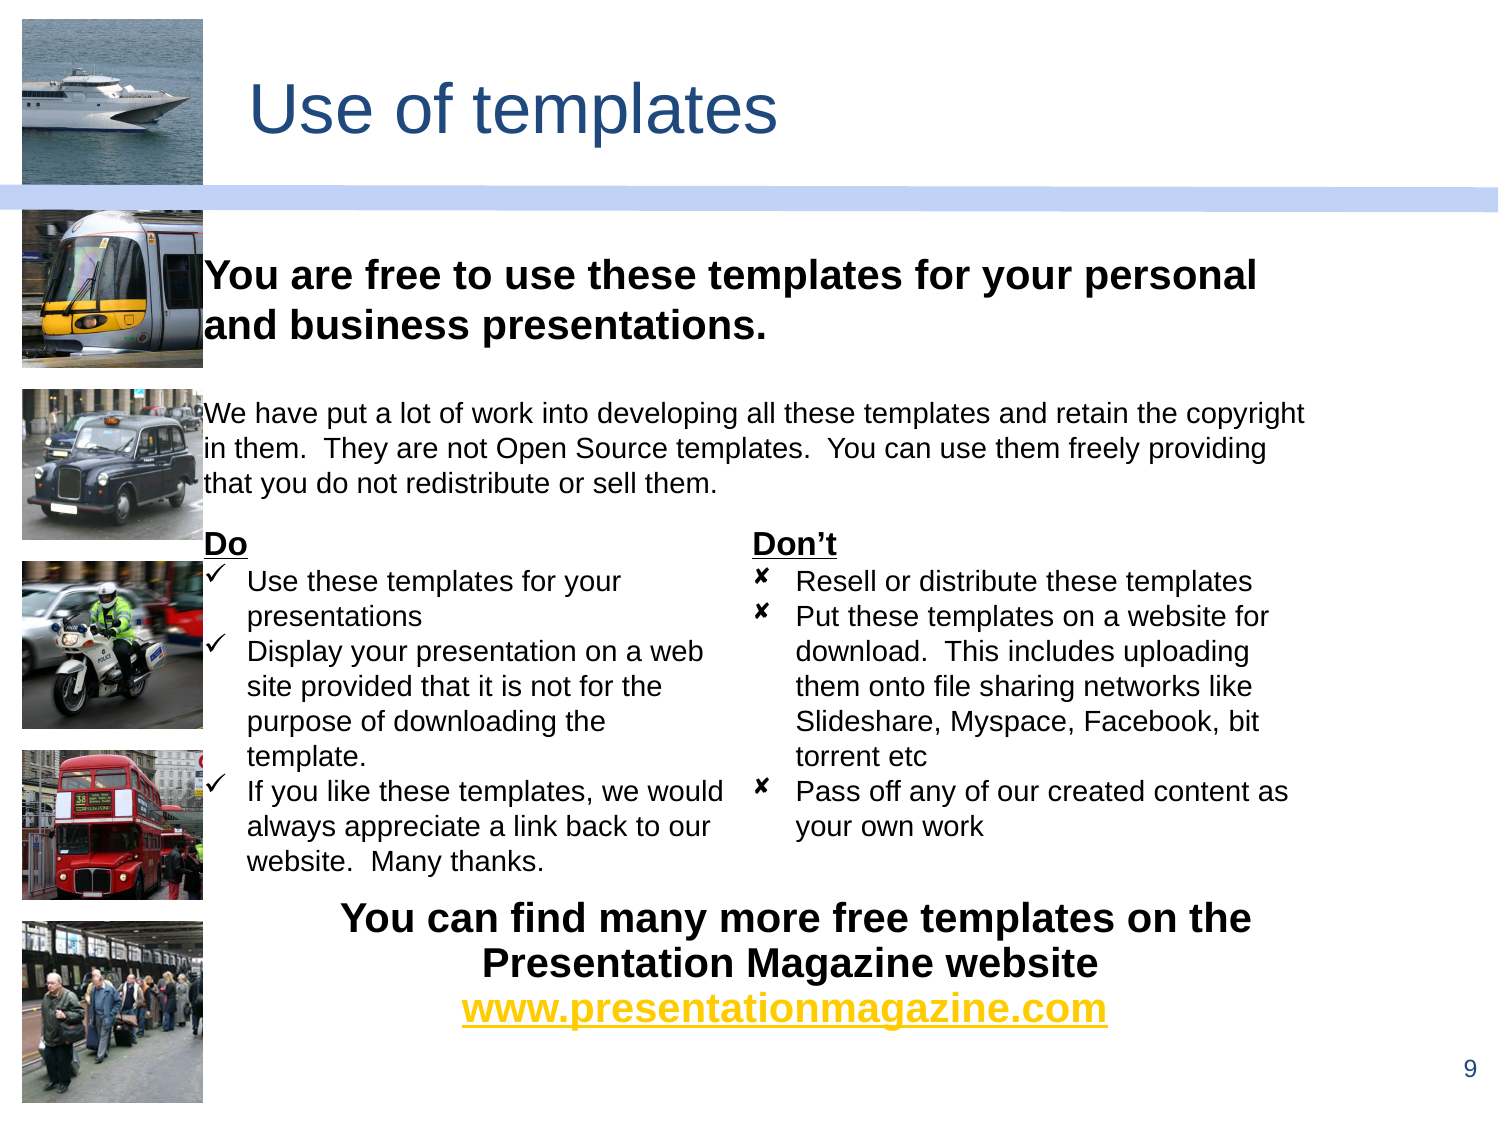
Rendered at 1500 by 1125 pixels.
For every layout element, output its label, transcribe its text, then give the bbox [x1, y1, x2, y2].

picture [22, 561, 88, 729]
text_box [88, 208, 1436, 1083]
picture [22, 19, 203, 184]
picture [22, 921, 203, 1103]
title Use of templates [248, 31, 1428, 180]
text_box We have put a lot of work into developing all these templates and retain the copyright in them. They are not Open Source templates. You can use them freely providing that you do not redistribute or sell them. [188, 387, 1325, 507]
text_box Do Use these templates for your presentations Display your presentation on a web site provided that it is not for the purpose of downloading the template. If you like these templates, we would always appreciate a link back to our website. Many thanks. [188, 515, 749, 889]
text_box Don’t Resell or distribute these templates Put these templates on a website for download. This includes uploading them onto file sharing networks like Slideshare, Myspace, Facebook, bit torrent etc Pass off any of our created content as your own work [737, 515, 1335, 850]
text_box You are free to use these templates for your personal and business presentations. [188, 240, 1329, 355]
picture [22, 389, 88, 540]
text_box You can find many more free templates on the Presentation Magazine website www.presentationmagazine.com [171, 889, 1347, 1040]
picture [22, 210, 88, 368]
picture [22, 750, 88, 900]
slide_number 9 [1400, 1037, 1493, 1098]
